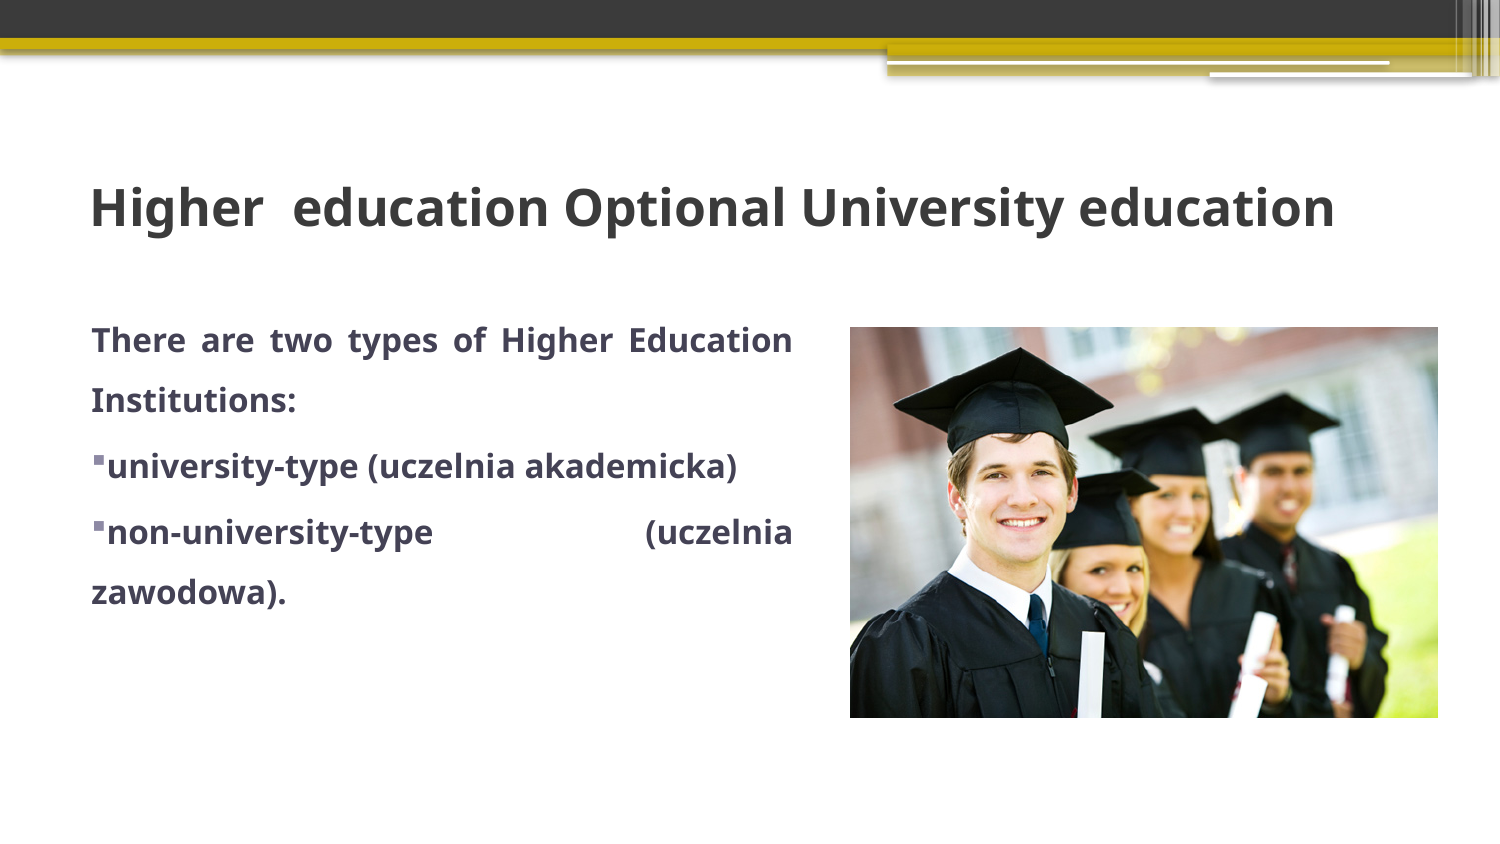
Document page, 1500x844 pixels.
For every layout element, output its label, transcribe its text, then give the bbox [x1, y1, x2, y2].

list There are two types of Higher Education Institutions: university-type (uczelnia akademicka) non-university-type (uczelnia zawodowa). [76, 291, 809, 786]
picture [850, 327, 1438, 718]
title Higher education Optional University education [75, 140, 1447, 272]
